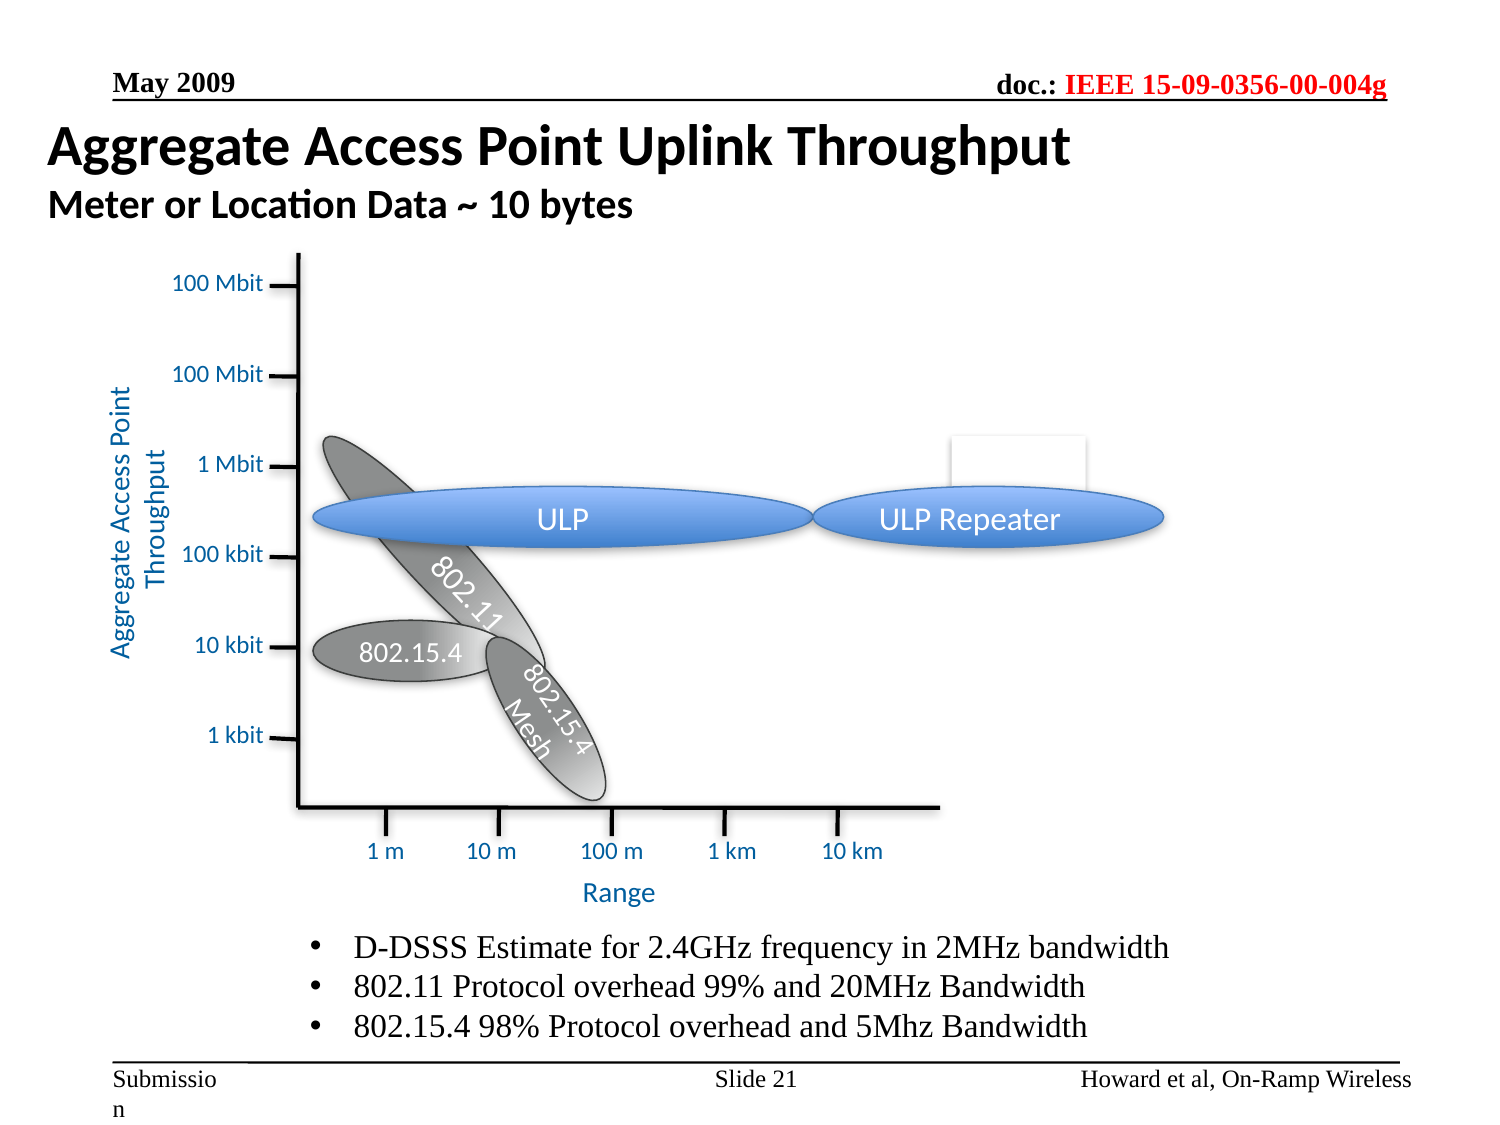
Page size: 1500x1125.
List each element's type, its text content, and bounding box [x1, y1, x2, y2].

slide_number Slide 21 [714, 1061, 798, 1093]
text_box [92, 252, 1165, 937]
footer Howard et al, On-Ramp Wireless [899, 1061, 1413, 1093]
text_box D-DSSS Estimate for 2.4GHz frequency in 2MHz bandwidth 802.11 Protocol overhead 99% and 20MHz Bandwidth 802.15.4 98% Protocol overhead and 5Mhz Bandwidth [295, 917, 1438, 1052]
title Aggregate Access Point Uplink Throughput Meter or Location Data ~ 10 bytes [32, 101, 1486, 232]
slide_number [112, 62, 376, 99]
